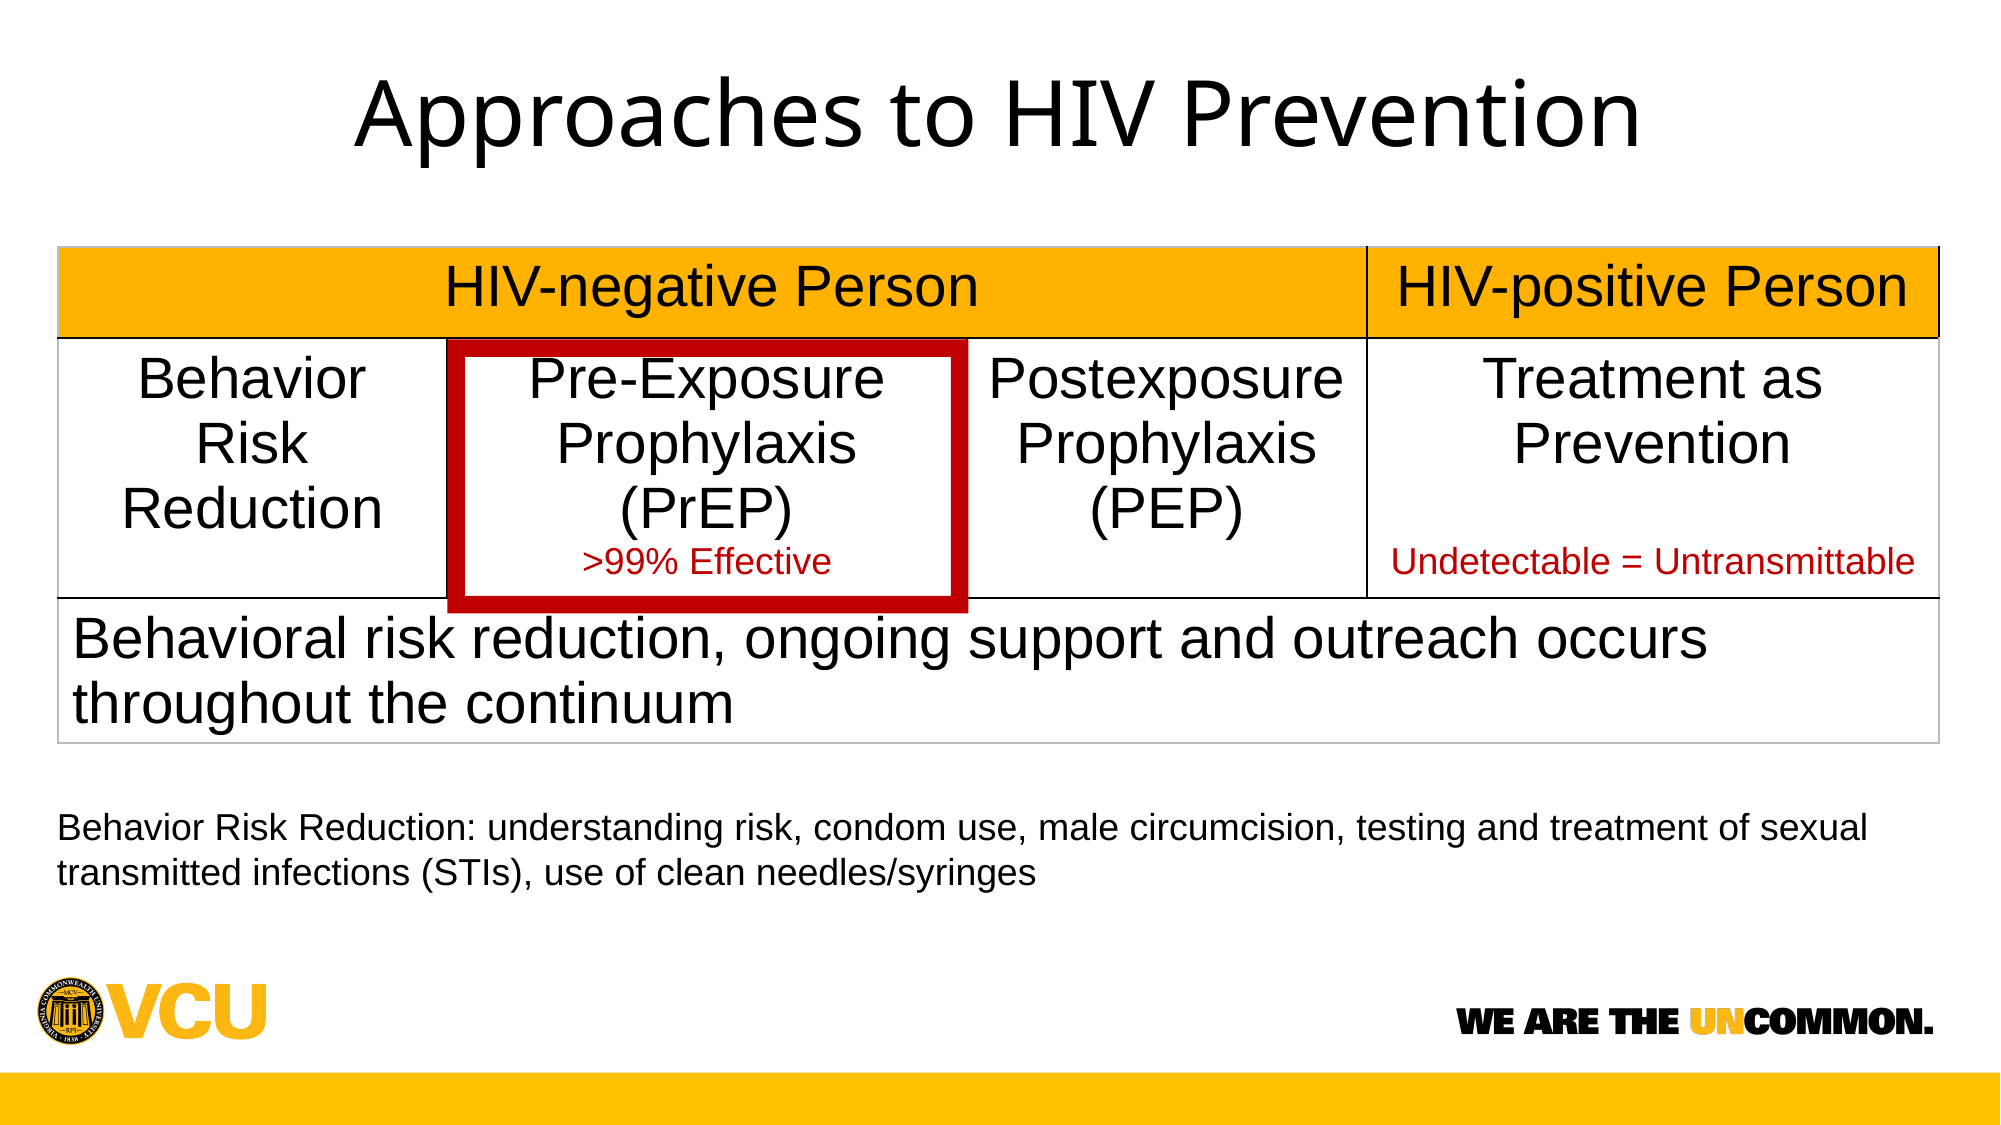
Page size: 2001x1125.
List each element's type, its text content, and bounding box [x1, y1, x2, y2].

table_cell Pre-Exposure Prophylaxis (PrEP) >99% Effective [466, 358, 950, 595]
table_cell Behavioral risk reduction, ongoing support and outreach occurs throughout the continuum [59, 599, 1938, 742]
table_header HIV-positive Person [1368, 248, 1938, 337]
text_box Behavior Risk Reduction: understanding risk, condom use, male circumcision, testing and treatment of sexual transmitted infections (STIs), use of clean needles/syringes [42, 795, 1940, 900]
text_box [446, 338, 969, 614]
picture [1443, 990, 1951, 1053]
table_cell Postexposure Prophylaxis (PEP) [969, 339, 1366, 597]
title Approaches to HIV Prevention [137, 59, 1863, 174]
table_cell Behavior Risk Reduction [59, 339, 446, 597]
table_header HIV-negative Person [59, 248, 1366, 337]
table_cell Treatment as Prevention Undetectable = Untransmittable [1368, 339, 1938, 597]
picture [37, 977, 266, 1045]
